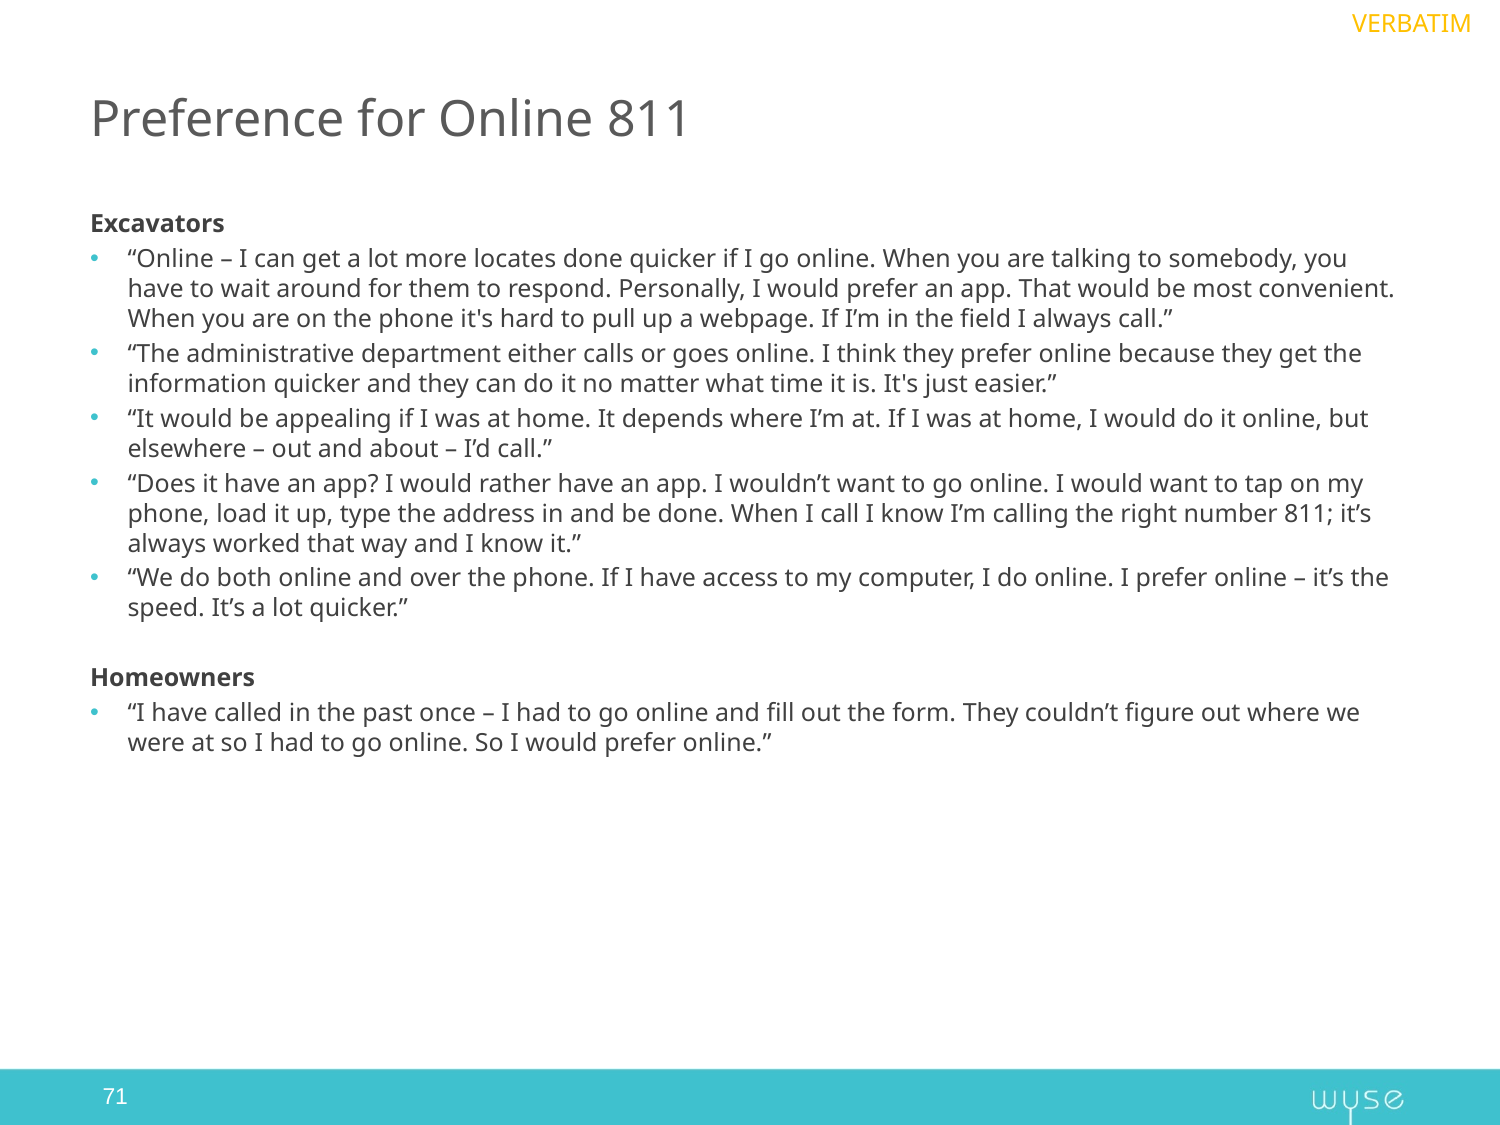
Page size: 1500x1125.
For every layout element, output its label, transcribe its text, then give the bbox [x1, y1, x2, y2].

slide_number 71 [87, 1070, 163, 1121]
picture [0, 1068, 1500, 1125]
title Preference for Online 811 [75, 45, 1450, 188]
list Excavators “Online – I can get a lot more locates done quicker if I go online. When you are talking to somebody, you have to wait around for them to respond. Personally, I would prefer an app. That would be most convenient. When you are on the phone it's hard to pull up a webpage. If I’m in the field I always call.” “The administrative department either calls or goes online. I think they prefer online because they get the information quicker and they can do it no matter what time it is. It's just easier.” “It would be appealing if I was at home. It depends where I’m at. If I was at home, I would do it online, but elsewhere – out and about – I’d call.” “Does it have an app? I would rather have an app. I wouldn’t want to go online. I would want to tap on my phone, load it up, type the address in and be done. When I call I know I’m calling the right number 811; it’s always worked that way and I know it.” “We do both online and over the phone. If I have access to my computer, I do online. I prefer online – it’s the speed. It’s a lot quicker.” Homeowners “I have called in the past once – I had to go online and fill out the form. They couldn’t figure out where we were at so I had to go online. So I would prefer online.” [75, 200, 1425, 1005]
text_box VERBATIM [1337, 0, 1500, 45]
